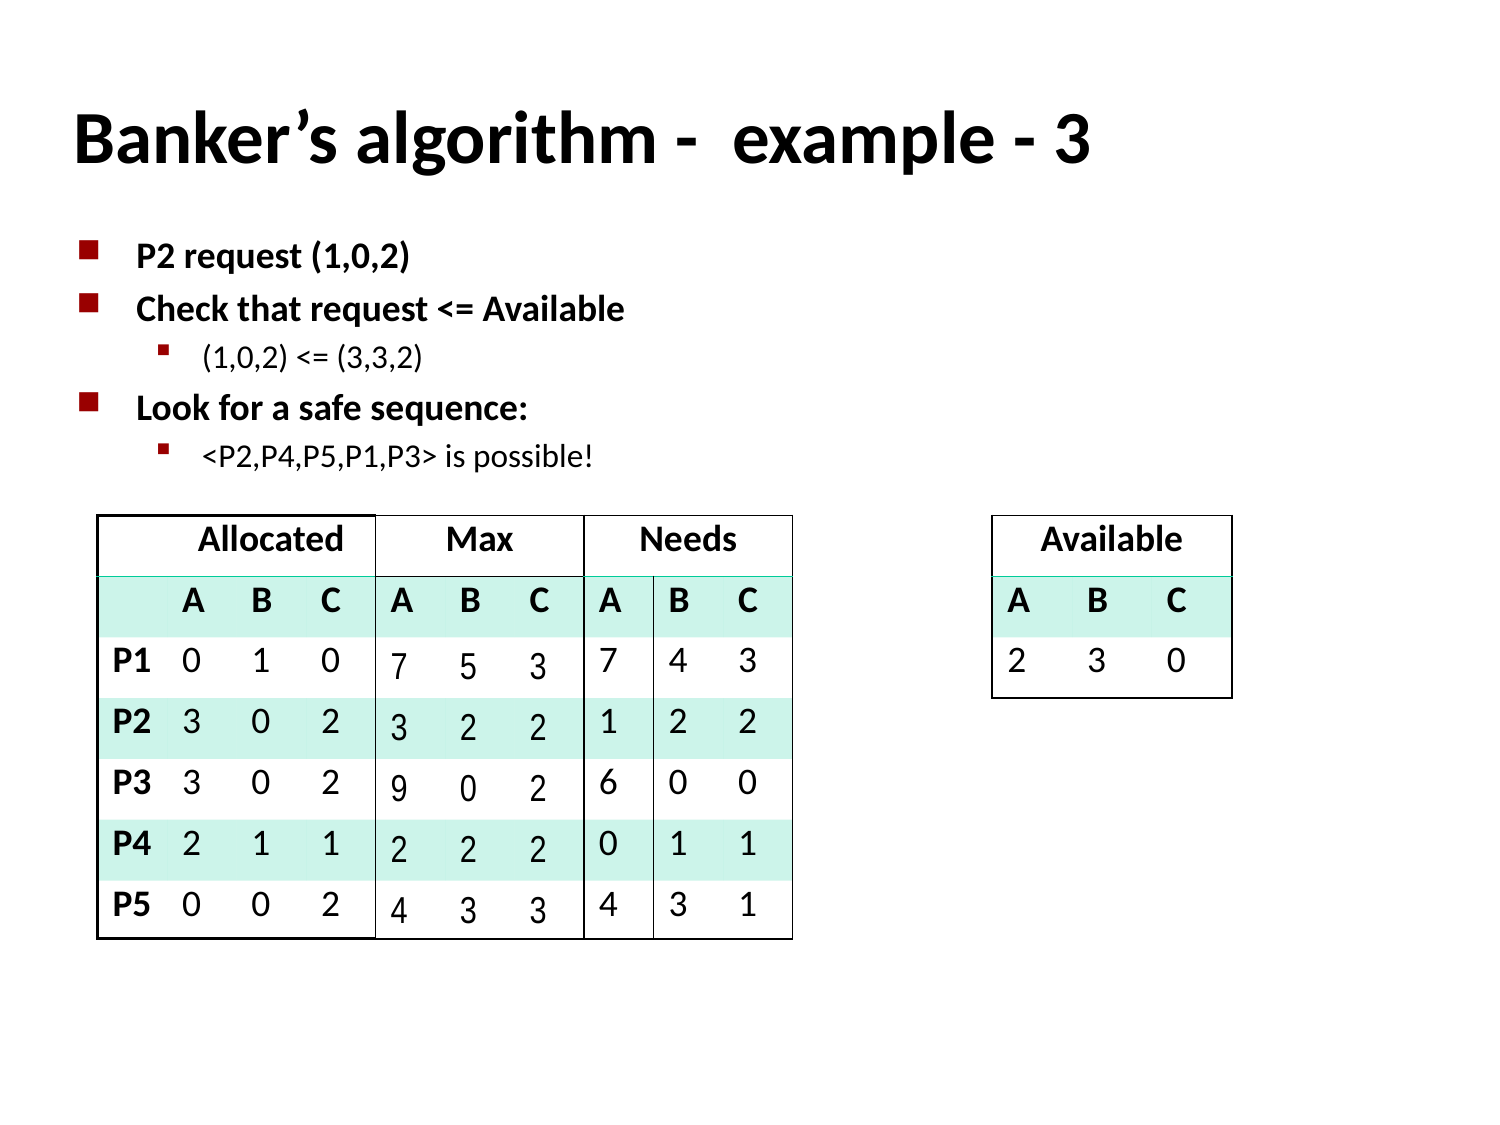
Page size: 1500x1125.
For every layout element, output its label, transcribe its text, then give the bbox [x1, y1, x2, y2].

table_header Needs [585, 516, 792, 576]
table_cell 7 [585, 637, 653, 698]
table_cell 2 [306, 759, 375, 820]
table_cell P5 [99, 881, 167, 937]
table_cell 2 [723, 698, 792, 759]
table_cell 7 [376, 637, 445, 698]
table_cell 0 [1152, 637, 1231, 697]
table_header [99, 517, 167, 576]
table_cell 2 [515, 698, 583, 759]
table_cell 1 [237, 637, 306, 698]
table_cell C [723, 577, 792, 637]
table_cell 2 [515, 759, 583, 820]
table_cell 1 [654, 820, 723, 881]
table_cell 0 [723, 759, 792, 820]
table_cell B [237, 577, 306, 637]
table_cell 3 [515, 637, 583, 698]
table_cell 3 [654, 881, 723, 938]
list P2 request (1,0,2) Check that request <= Available (1,0,2) <= (3,3,2) Look for a safe sequence: <P2,P4,P5,P1,P3> is possible! [64, 223, 1361, 1040]
table_cell 2 [515, 820, 583, 881]
table_cell 3 [515, 881, 583, 938]
table_cell 0 [306, 637, 375, 698]
table_cell 0 [654, 759, 723, 820]
table_cell C [306, 577, 375, 637]
table_cell B [1072, 577, 1152, 637]
table_cell 3 [167, 698, 237, 759]
table_cell P3 [99, 759, 167, 820]
table_cell 3 [167, 759, 237, 820]
table_cell A [585, 577, 653, 637]
table_cell 0 [167, 881, 237, 937]
table_header Max [376, 516, 583, 576]
table_cell B [654, 577, 723, 637]
table_cell 3 [445, 881, 515, 938]
table_cell 0 [167, 637, 237, 698]
table_cell P1 [99, 637, 167, 698]
title Banker’s algorithm - example - 3 [58, 71, 1305, 197]
table_cell P2 [99, 698, 167, 759]
table_cell 2 [306, 698, 375, 759]
table_cell 2 [654, 698, 723, 759]
table_cell 3 [723, 637, 792, 698]
table_cell 2 [306, 881, 375, 937]
table_cell 1 [723, 881, 792, 938]
table_cell 2 [445, 820, 515, 881]
table_cell 9 [376, 759, 445, 820]
table_cell 2 [167, 820, 237, 881]
table_cell 4 [376, 881, 445, 938]
table_cell 0 [585, 820, 653, 881]
table_cell [99, 577, 167, 637]
table_cell 1 [585, 698, 653, 759]
table_cell 0 [237, 881, 306, 937]
table_header Allocated [167, 517, 375, 576]
table_header Available [993, 516, 1231, 576]
table_cell A [993, 577, 1072, 637]
table_cell 0 [237, 698, 306, 759]
table_cell 4 [654, 637, 723, 698]
table_cell B [445, 577, 515, 637]
table_cell 1 [723, 820, 792, 881]
table_cell 1 [306, 820, 375, 881]
table_cell 6 [585, 759, 653, 820]
table_cell 3 [1072, 637, 1152, 697]
table_cell 2 [445, 698, 515, 759]
table_cell 2 [376, 820, 445, 881]
table_cell C [1152, 577, 1231, 637]
table_cell A [167, 577, 237, 637]
table_cell P4 [99, 820, 167, 881]
table_cell 0 [237, 759, 306, 820]
table_cell C [515, 577, 583, 637]
table_cell A [376, 577, 445, 637]
table_cell 5 [445, 637, 515, 698]
table_cell 0 [445, 759, 515, 820]
table_cell 4 [585, 881, 653, 938]
table_cell 2 [993, 637, 1072, 697]
table_cell 3 [376, 698, 445, 759]
table_cell 1 [237, 820, 306, 881]
